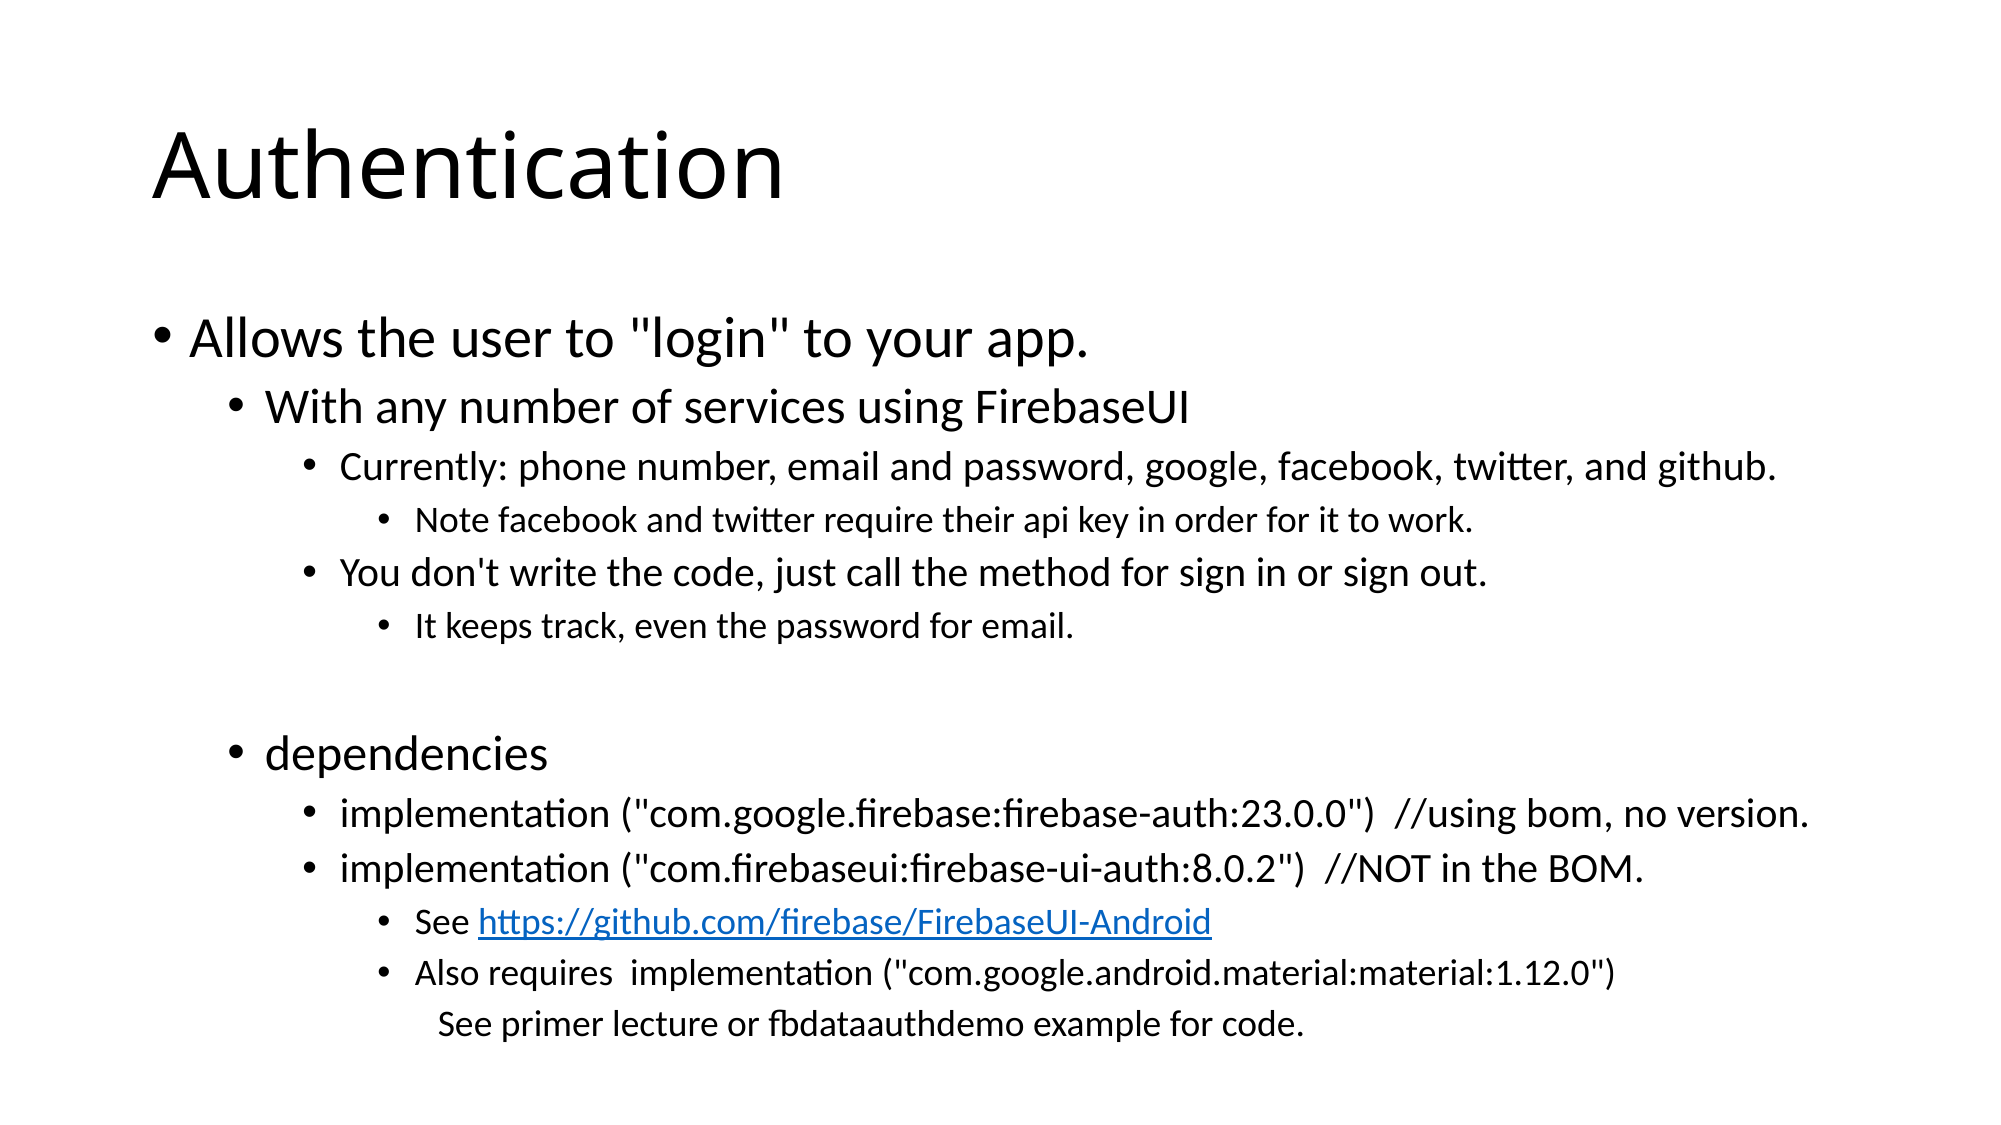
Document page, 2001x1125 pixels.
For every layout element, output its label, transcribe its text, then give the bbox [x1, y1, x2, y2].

text_box See primer lecture or fbdataauthdemo example for code. [423, 991, 1680, 1052]
title Authentication [137, 59, 1863, 278]
list Allows the user to "login" to your app. With any number of services using FirebaseUI Currently: phone number, email and password, google, facebook, twitter, and github. Note facebook and twitter require their api key in order for it to work. You don't write the code, just call the method for sign in or sign out. It keeps track, even the password for email. dependencies implementation ("com.google.firebase:firebase-auth:23.0.0") //using bom, no version. implementation ("com.firebaseui:firebase-ui-auth:8.0.2") //NOT in the BOM. See https://github.com/firebase/FirebaseUI-Android Also requires implementation ("com.google.android.material:material:1.12.0") [137, 299, 1863, 1014]
